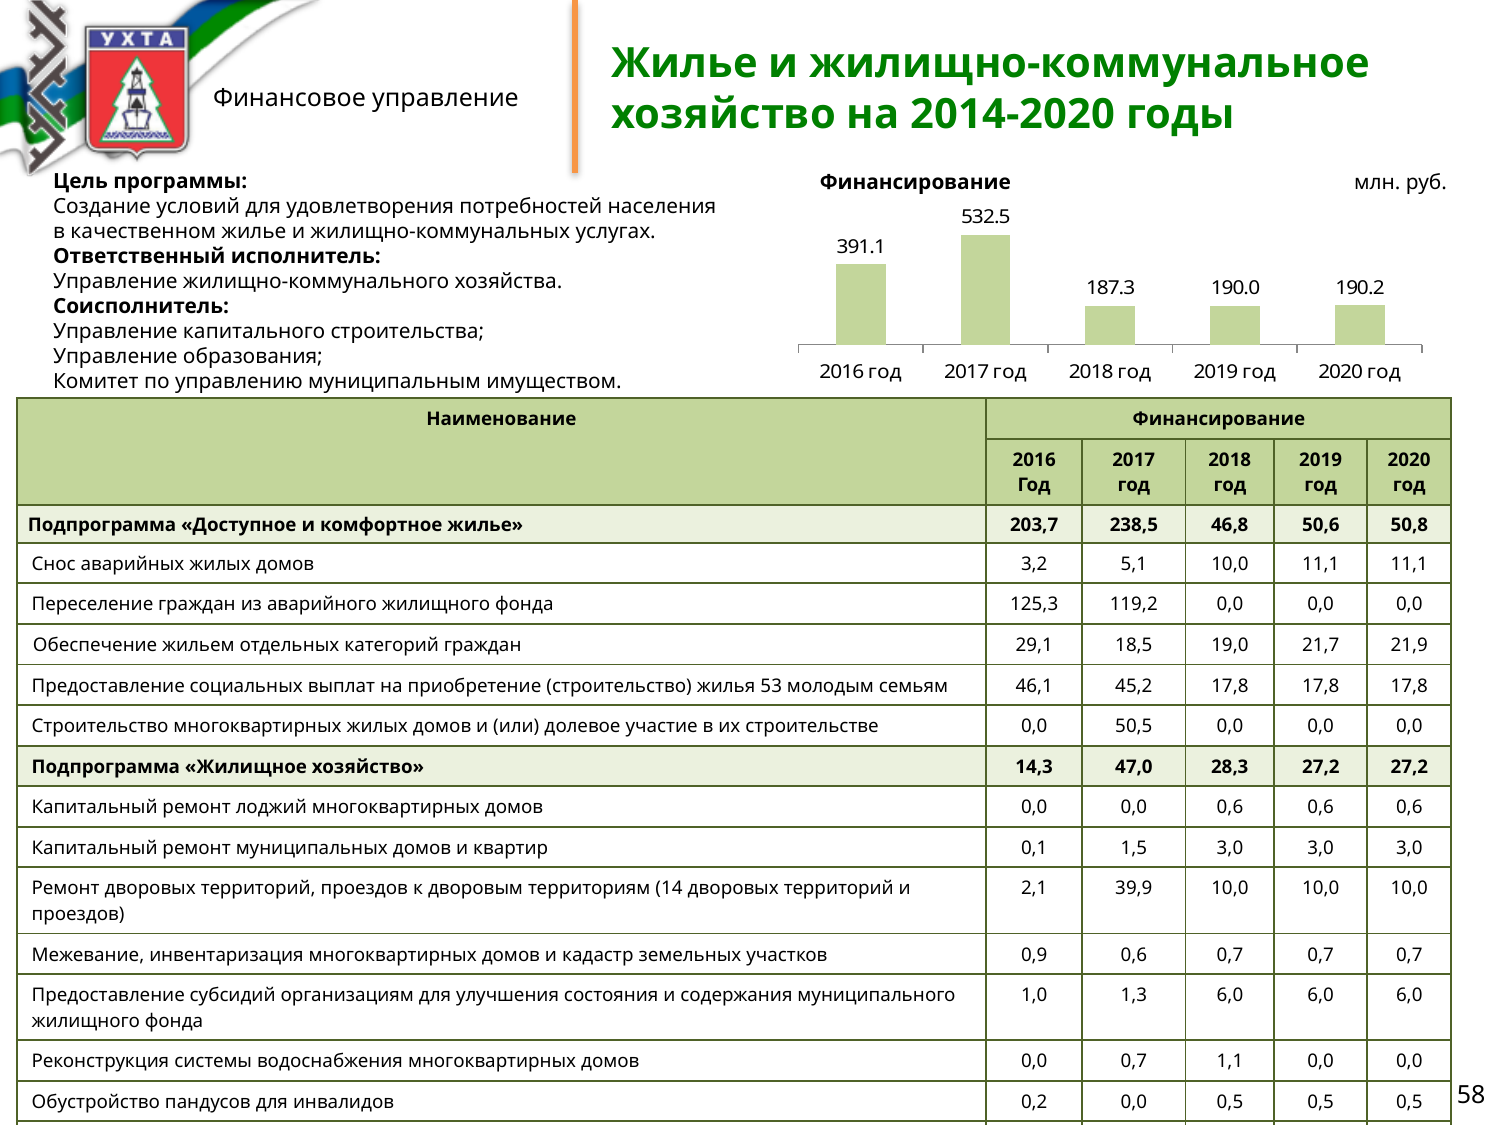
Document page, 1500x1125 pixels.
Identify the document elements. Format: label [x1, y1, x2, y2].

table_cell [987, 706, 1081, 745]
table_cell [1275, 506, 1366, 542]
table_cell [18, 975, 985, 1039]
text_box [36, 158, 738, 402]
table_cell [1275, 868, 1366, 933]
table_cell [18, 625, 985, 664]
table_cell [18, 934, 985, 973]
table_cell [1186, 868, 1273, 933]
title [596, 0, 1500, 173]
table_cell [987, 440, 1081, 504]
table_cell [1083, 440, 1185, 504]
table_cell [1083, 828, 1185, 866]
table_cell [987, 828, 1081, 866]
table_cell [18, 868, 985, 933]
table_cell [1275, 934, 1366, 973]
table_cell [1083, 625, 1185, 664]
table_cell [1368, 747, 1450, 785]
table_cell [1275, 1082, 1366, 1120]
table_cell [1083, 934, 1185, 973]
table_cell [1275, 828, 1366, 866]
table_cell [18, 506, 985, 542]
table_cell [1083, 747, 1185, 785]
table_header [18, 399, 985, 504]
table_cell [987, 1082, 1081, 1120]
table_cell [1275, 440, 1366, 504]
table_cell [1368, 506, 1450, 542]
table_cell [1186, 934, 1273, 973]
table_cell [1083, 1041, 1185, 1080]
picture [0, 0, 374, 189]
table_cell [18, 828, 985, 866]
table_cell [1275, 544, 1366, 582]
table_cell [1186, 1082, 1273, 1120]
table_cell [1368, 584, 1450, 623]
table_cell [1186, 975, 1273, 1039]
table_cell [1368, 975, 1450, 1039]
table_cell [1186, 787, 1273, 826]
table_cell [18, 787, 985, 826]
table_cell [987, 868, 1081, 933]
chart [785, 203, 1436, 388]
table_cell [1368, 625, 1450, 664]
table_cell [1368, 828, 1450, 866]
table_cell [1083, 975, 1185, 1039]
table_cell [1186, 625, 1273, 664]
table_cell [1083, 665, 1185, 704]
table_cell [1368, 544, 1450, 582]
table_cell [1186, 665, 1273, 704]
table_cell [1186, 440, 1273, 504]
table_cell [1083, 787, 1185, 826]
table_cell [1083, 706, 1185, 745]
table_cell [1275, 975, 1366, 1039]
table_cell [1368, 665, 1450, 704]
table_cell [18, 1041, 985, 1080]
table_cell [1368, 1041, 1450, 1080]
table_cell [1186, 506, 1273, 542]
table_cell [18, 706, 985, 745]
table_cell [1275, 747, 1366, 785]
table_cell [1368, 787, 1450, 826]
table_cell [1368, 1082, 1450, 1120]
table_cell [987, 787, 1081, 826]
table_cell [987, 747, 1081, 785]
table_cell [987, 934, 1081, 973]
table_cell [18, 544, 985, 582]
table_cell [1083, 868, 1185, 933]
table_cell [1275, 625, 1366, 664]
table_cell [987, 584, 1081, 623]
table_cell [1083, 1082, 1185, 1120]
table_cell [987, 625, 1081, 664]
table_cell [1083, 544, 1185, 582]
slide_number [1452, 1065, 1500, 1125]
table_cell [987, 506, 1081, 542]
table_cell [987, 1041, 1081, 1080]
table_cell [18, 1082, 985, 1120]
table_cell [1186, 828, 1273, 866]
table_cell [1186, 544, 1273, 582]
table_cell [1275, 787, 1366, 826]
table_cell [1186, 584, 1273, 623]
table_cell [1368, 934, 1450, 973]
table_cell [1186, 706, 1273, 745]
table_cell [1186, 747, 1273, 785]
table_cell [1275, 665, 1366, 704]
table_cell [1275, 584, 1366, 623]
table_cell [1368, 706, 1450, 745]
table_cell [1083, 506, 1185, 542]
table_cell [1275, 706, 1366, 745]
table_cell [18, 665, 985, 704]
table_cell [18, 584, 985, 623]
table_cell [987, 975, 1081, 1039]
table_header [987, 399, 1450, 438]
table_cell [1186, 1041, 1273, 1080]
table_cell [1083, 584, 1185, 623]
table_cell [1368, 440, 1450, 504]
text_box [1337, 160, 1464, 204]
text_box [803, 159, 1028, 203]
table_cell [1368, 868, 1450, 933]
table_cell [987, 665, 1081, 704]
table_cell [18, 747, 985, 785]
table_cell [987, 544, 1081, 582]
table_cell [1275, 1041, 1366, 1080]
